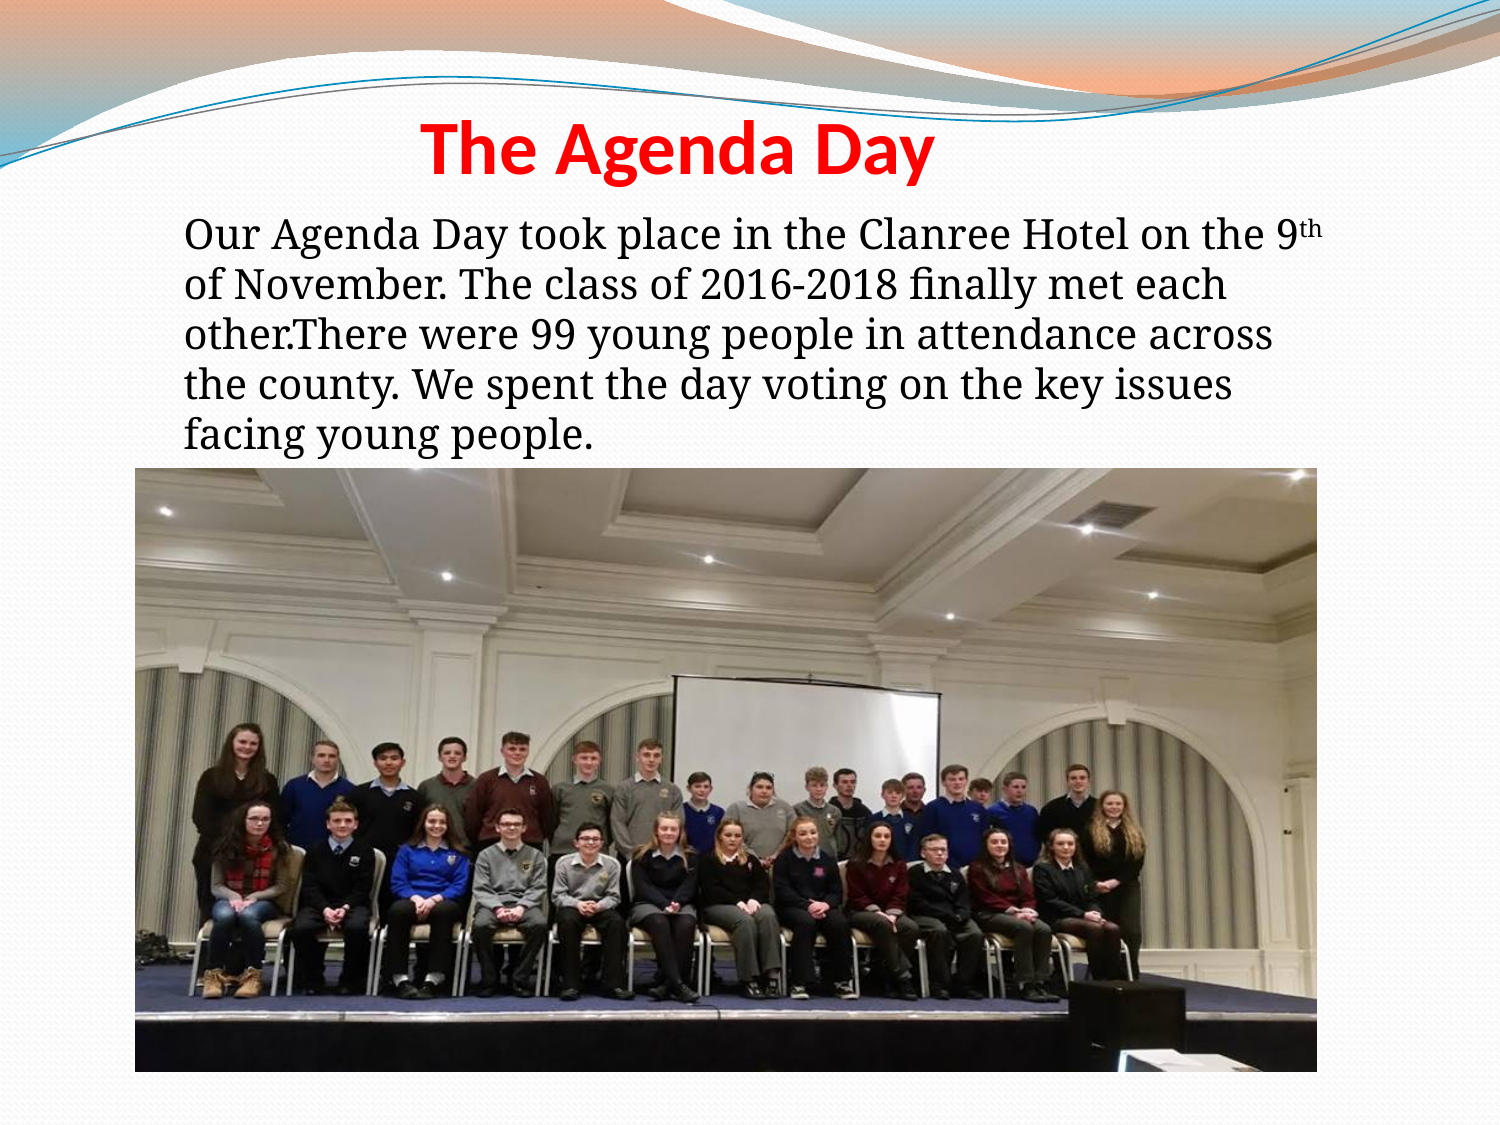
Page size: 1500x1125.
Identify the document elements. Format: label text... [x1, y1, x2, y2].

title The Agenda Day [188, 90, 1157, 208]
picture [135, 468, 1318, 1072]
list Our Agenda Day took place in the Clanree Hotel on the 9th of November. The class of 2016-2018 finally met each other.There were 99 young people in attendance across the county. We spent the day voting on the key issues facing young people. [168, 208, 1341, 455]
